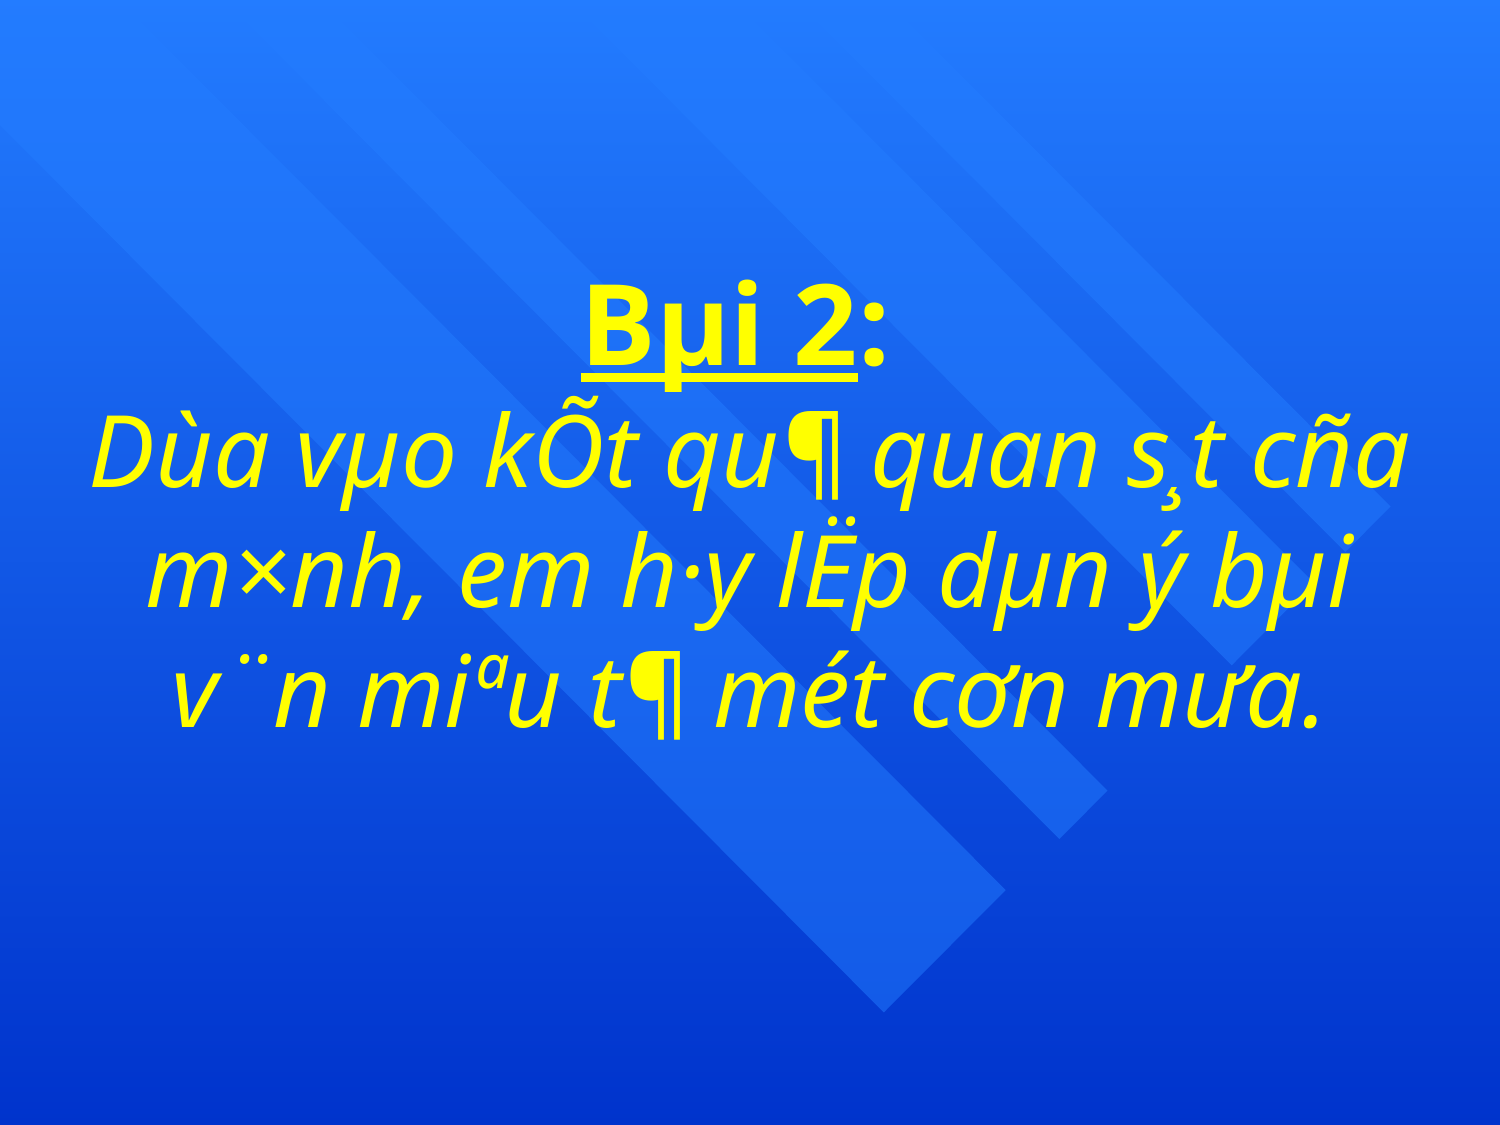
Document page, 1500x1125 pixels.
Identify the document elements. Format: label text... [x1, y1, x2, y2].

title Bµi 2: Dùa vµo kÕt qu¶ quan s¸t cña m×nh, em h·y lËp dµn ý bµi v¨n miªu t¶ mét cơn mưa. [37, 75, 1463, 925]
